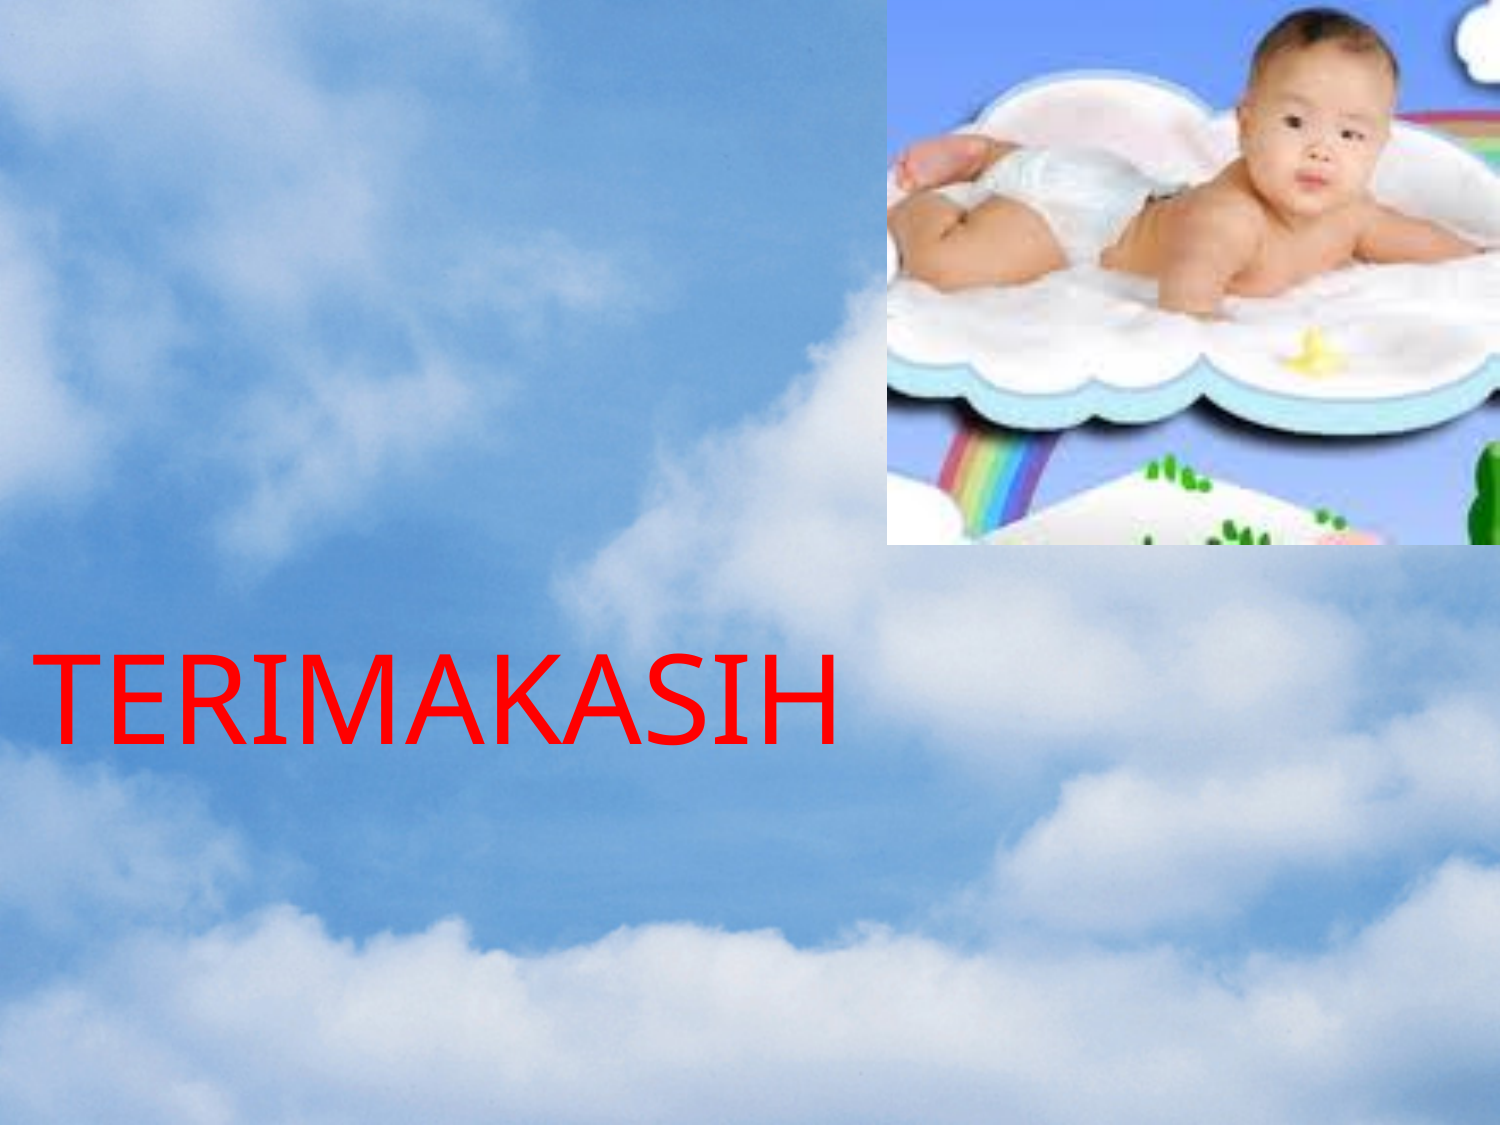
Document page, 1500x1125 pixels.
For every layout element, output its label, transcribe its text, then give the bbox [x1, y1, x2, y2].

picture [0, 0, 1500, 1125]
list TERIMAKASIH [0, 612, 1350, 795]
